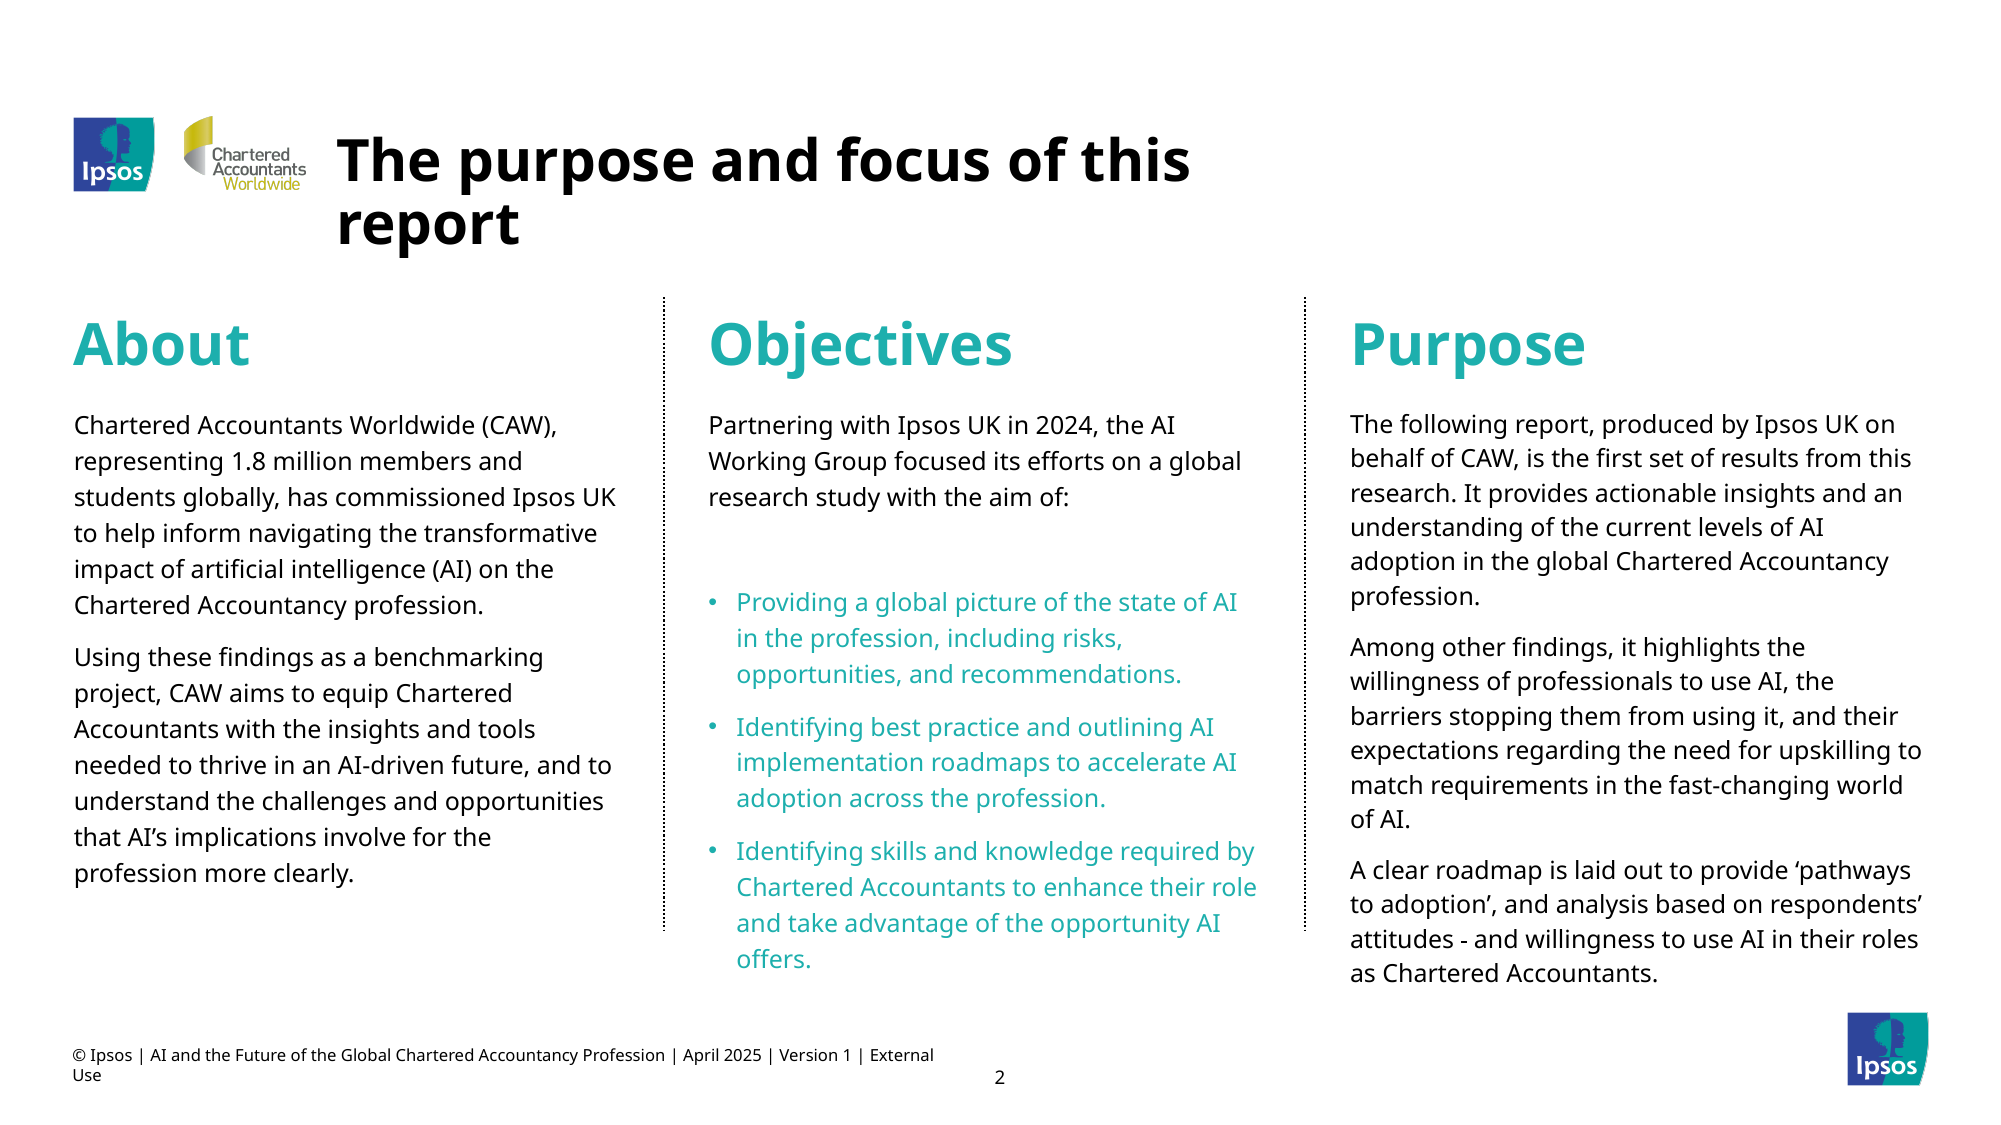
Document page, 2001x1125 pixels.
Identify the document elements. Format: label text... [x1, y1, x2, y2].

picture [1847, 1012, 1929, 1086]
list The following report, produced by Ipsos UK on behalf of CAW, is the first set of results from this research. It provides actionable insights and an understanding of the current levels of AI adoption in the global Chartered Accountancy profession. Among other findings, it highlights the willingness of professionals to use AI, the barriers stopping them from using it, and their expectations regarding the need for upskilling to match requirements in the fast-changing world of AI. A clear roadmap is laid out to provide ‘pathways to adoption’, and analysis based on respondents’ attitudes and willingness to use AI in their roles as Chartered Accountants. [1350, 403, 1927, 1036]
picture [73, 117, 155, 192]
list Chartered Accountants Worldwide (CAW), representing 1.8 million members and students globally, has commissioned Ipsos UK to help inform navigating the transformative impact of artificial intelligence (AI) on the Chartered Accountancy profession. Using these findings as a benchmarking project, CAW aims to equip Chartered Accountants with the insights and tools needed to thrive in an AI-driven future, and to understand the challenges and opportunities that AI’s implications involve for the profession more clearly. [73, 403, 619, 838]
text_box Purpose [1350, 299, 1903, 377]
picture [184, 116, 306, 190]
list Partnering with Ipsos UK in 2024, the AI Working Group focused its efforts on a global research study with the aim of: Providing a global picture of the state of AI in the profession, including risks, opportunities, and recommendations. Identifying best practice and outlining AI implementation roadmaps to accelerate AI adoption across the profession. Identifying skills and knowledge required by Chartered Accountants to enhance their role and take advantage of the opportunity AI offers. [708, 403, 1261, 703]
text_box Objectives [708, 299, 1261, 377]
title The purpose and focus of this report [336, 131, 1311, 249]
text_box About [73, 299, 619, 377]
